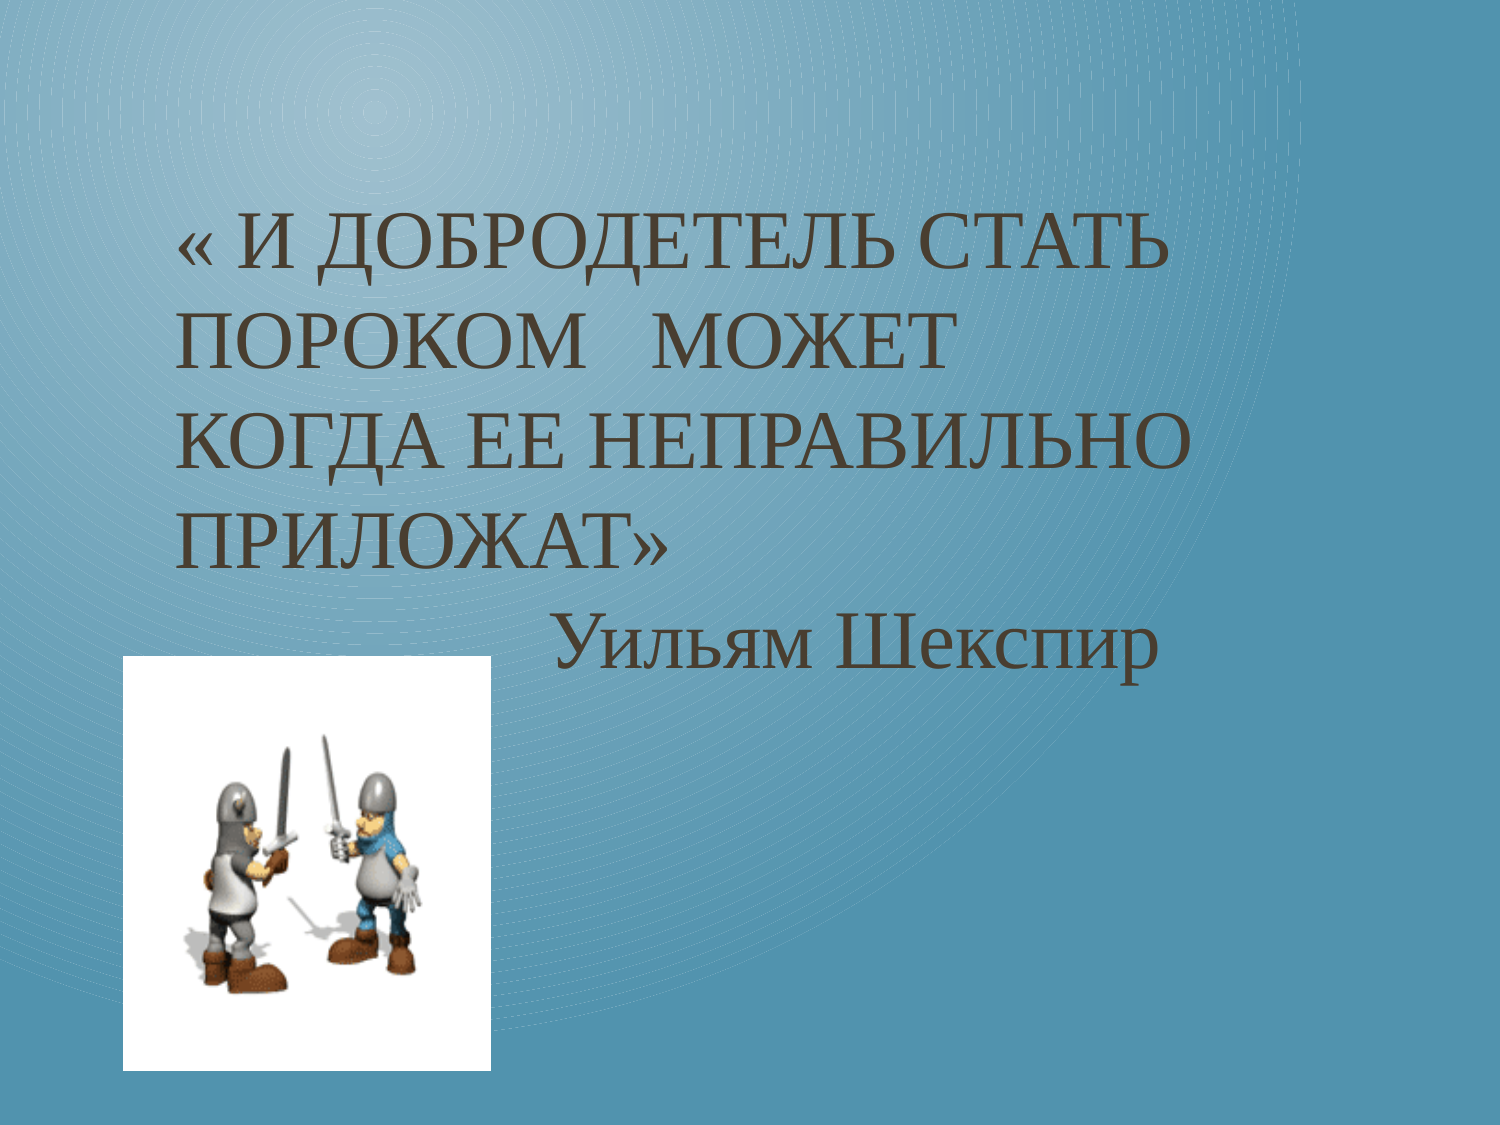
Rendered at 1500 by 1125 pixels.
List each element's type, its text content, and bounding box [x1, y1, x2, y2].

text_box « И ДОБРОДЕТЕЛЬ СТАТЬ ПОРОКОМ МОЖЕТ КОГДА ЕЕ НЕПРАВИЛЬНО ПРИЛОЖАТ» Уильям Шекспир [159, 78, 1270, 693]
picture [123, 656, 491, 1071]
